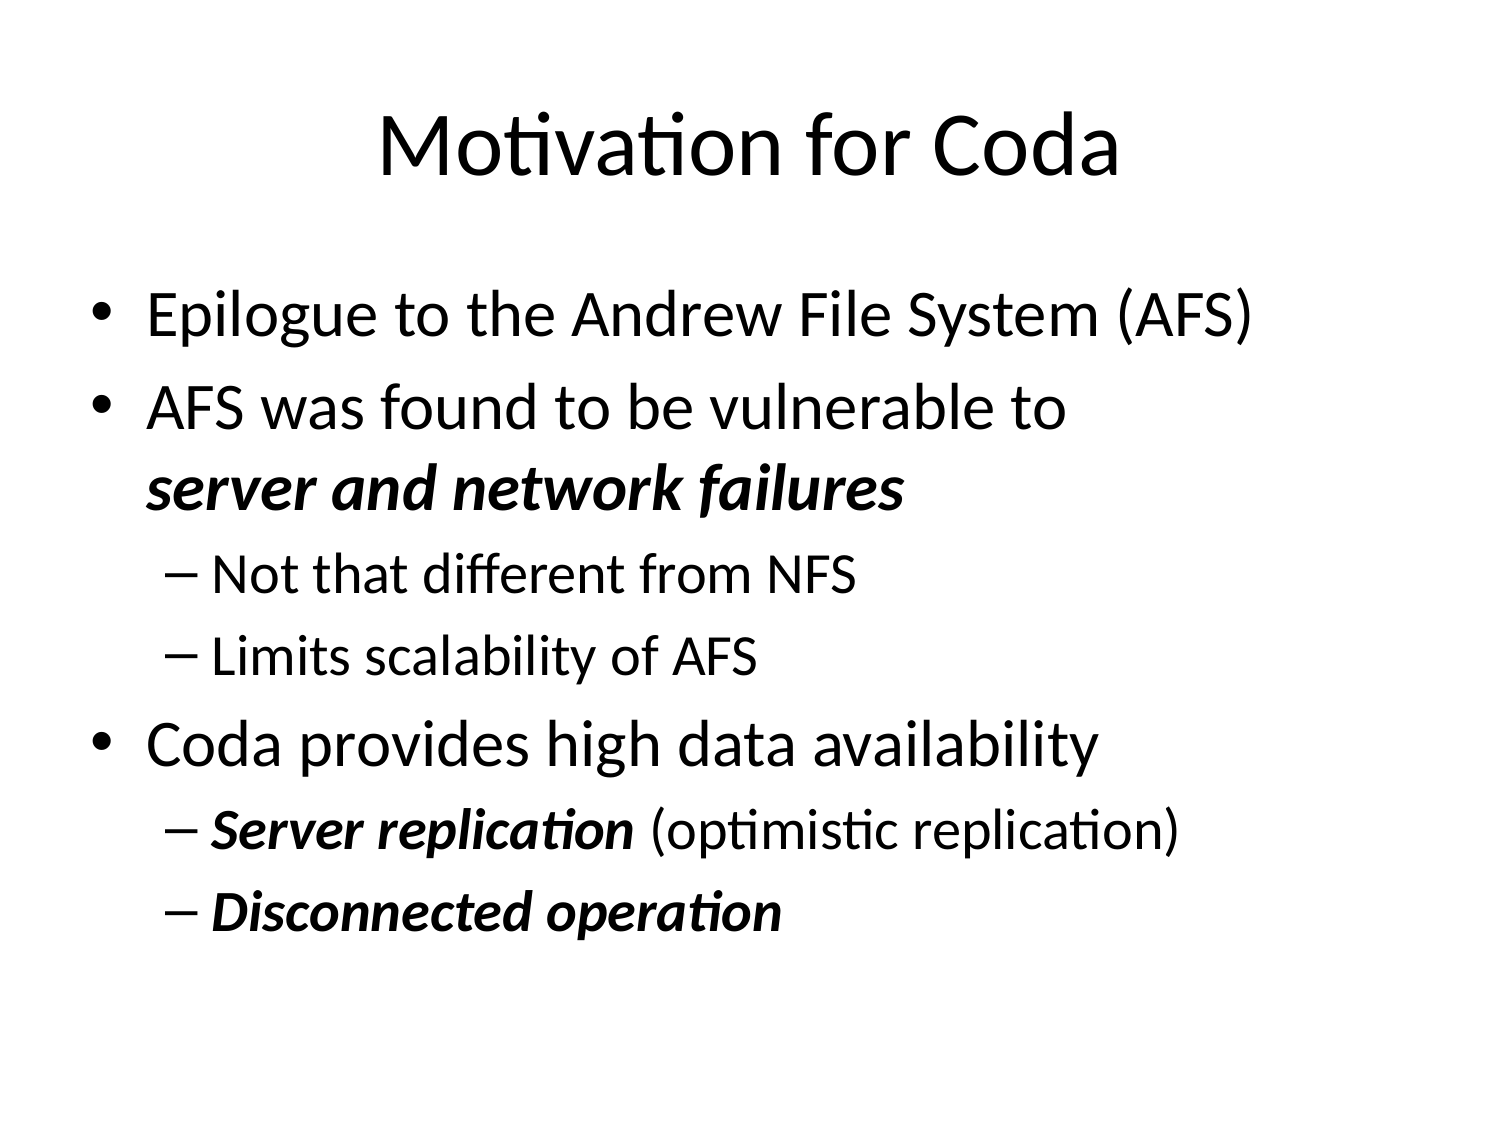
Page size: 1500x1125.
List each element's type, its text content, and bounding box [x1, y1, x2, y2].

title Motivation for Coda [75, 45, 1425, 233]
list Epilogue to the Andrew File System (AFS) AFS was found to be vulnerable to server and network failures Not that different from NFS Limits scalability of AFS Coda provides high data availability Server replication (optimistic replication) Disconnected operation [75, 262, 1425, 1005]
